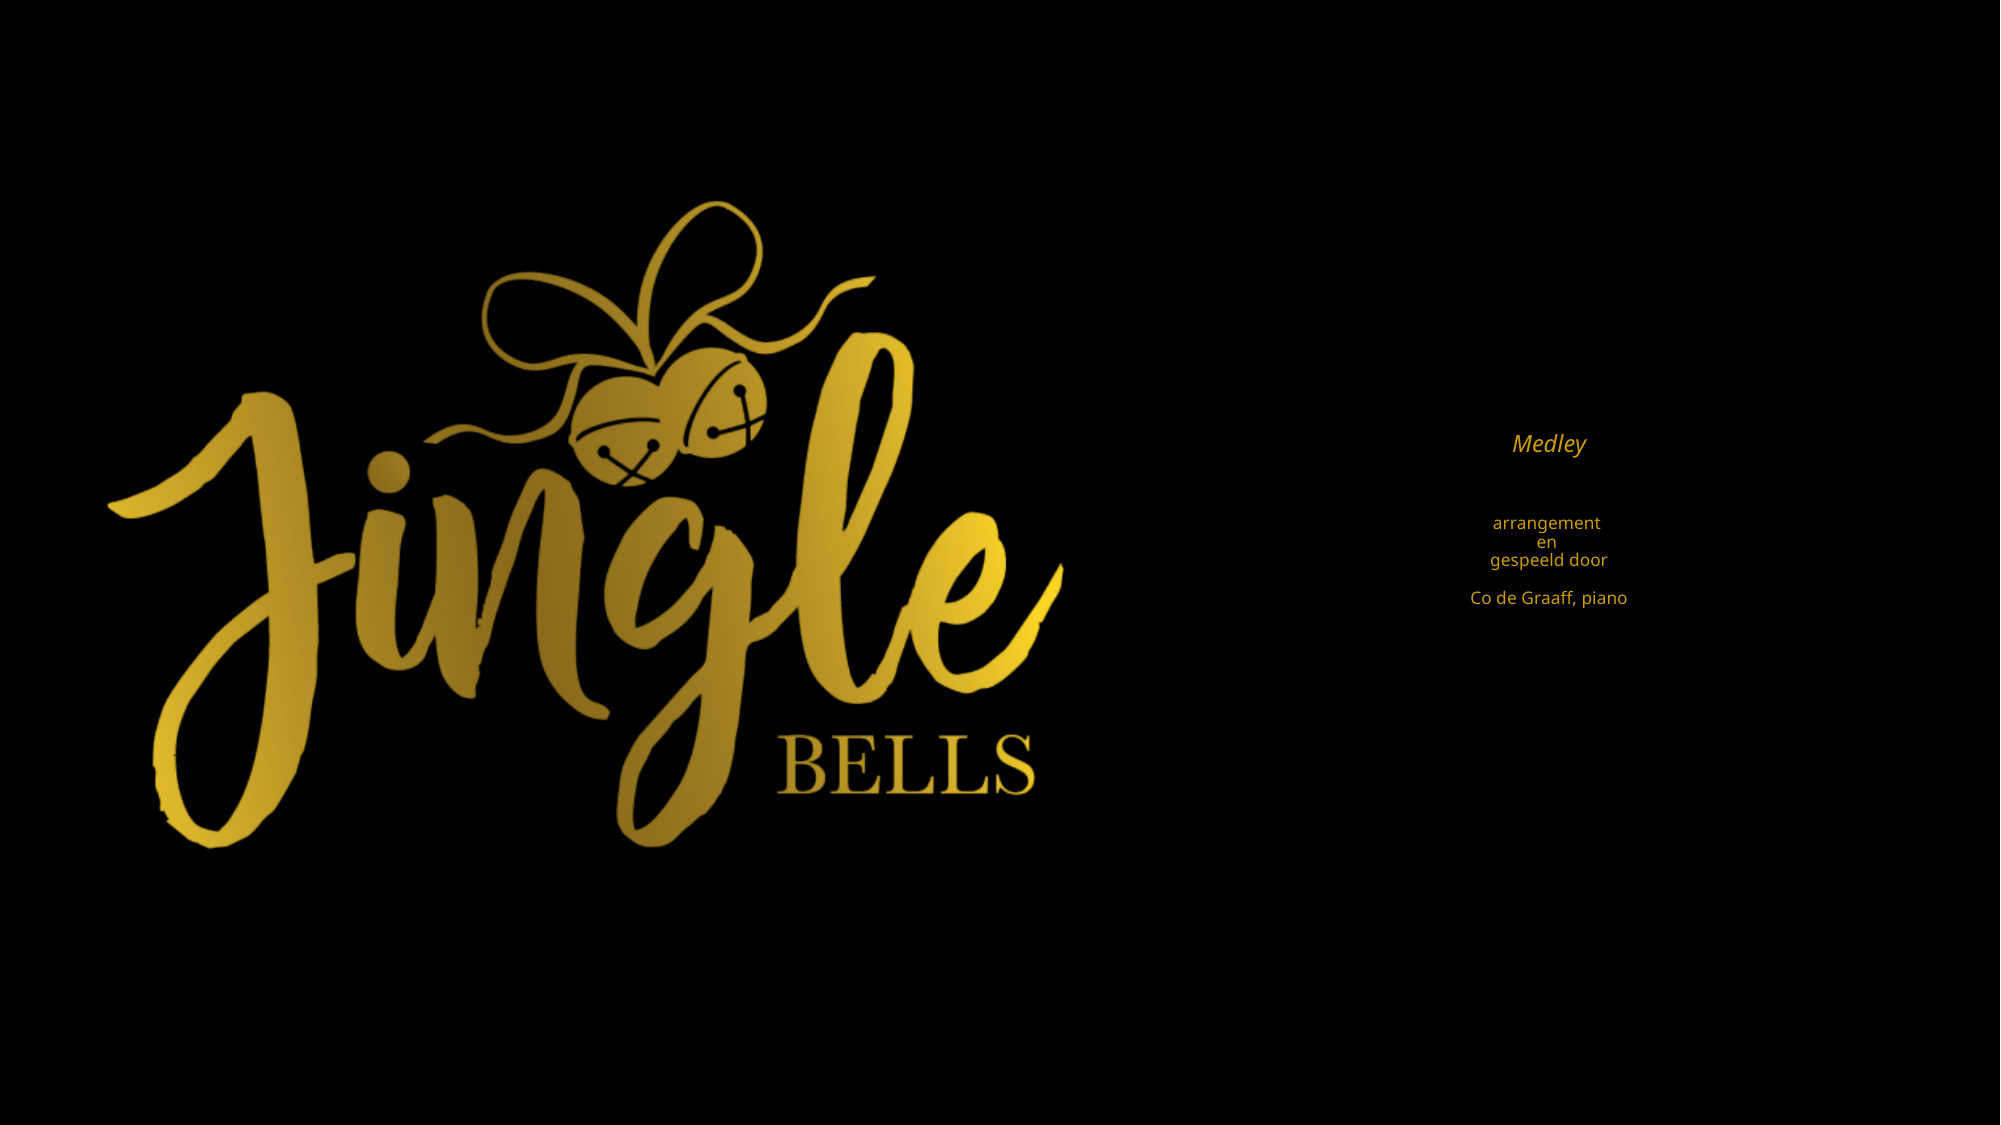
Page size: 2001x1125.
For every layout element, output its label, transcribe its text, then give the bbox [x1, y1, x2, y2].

title Medley arrangement en gespeeld door Co de Graaff, piano [1152, 421, 1947, 619]
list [19, 0, 1152, 1125]
